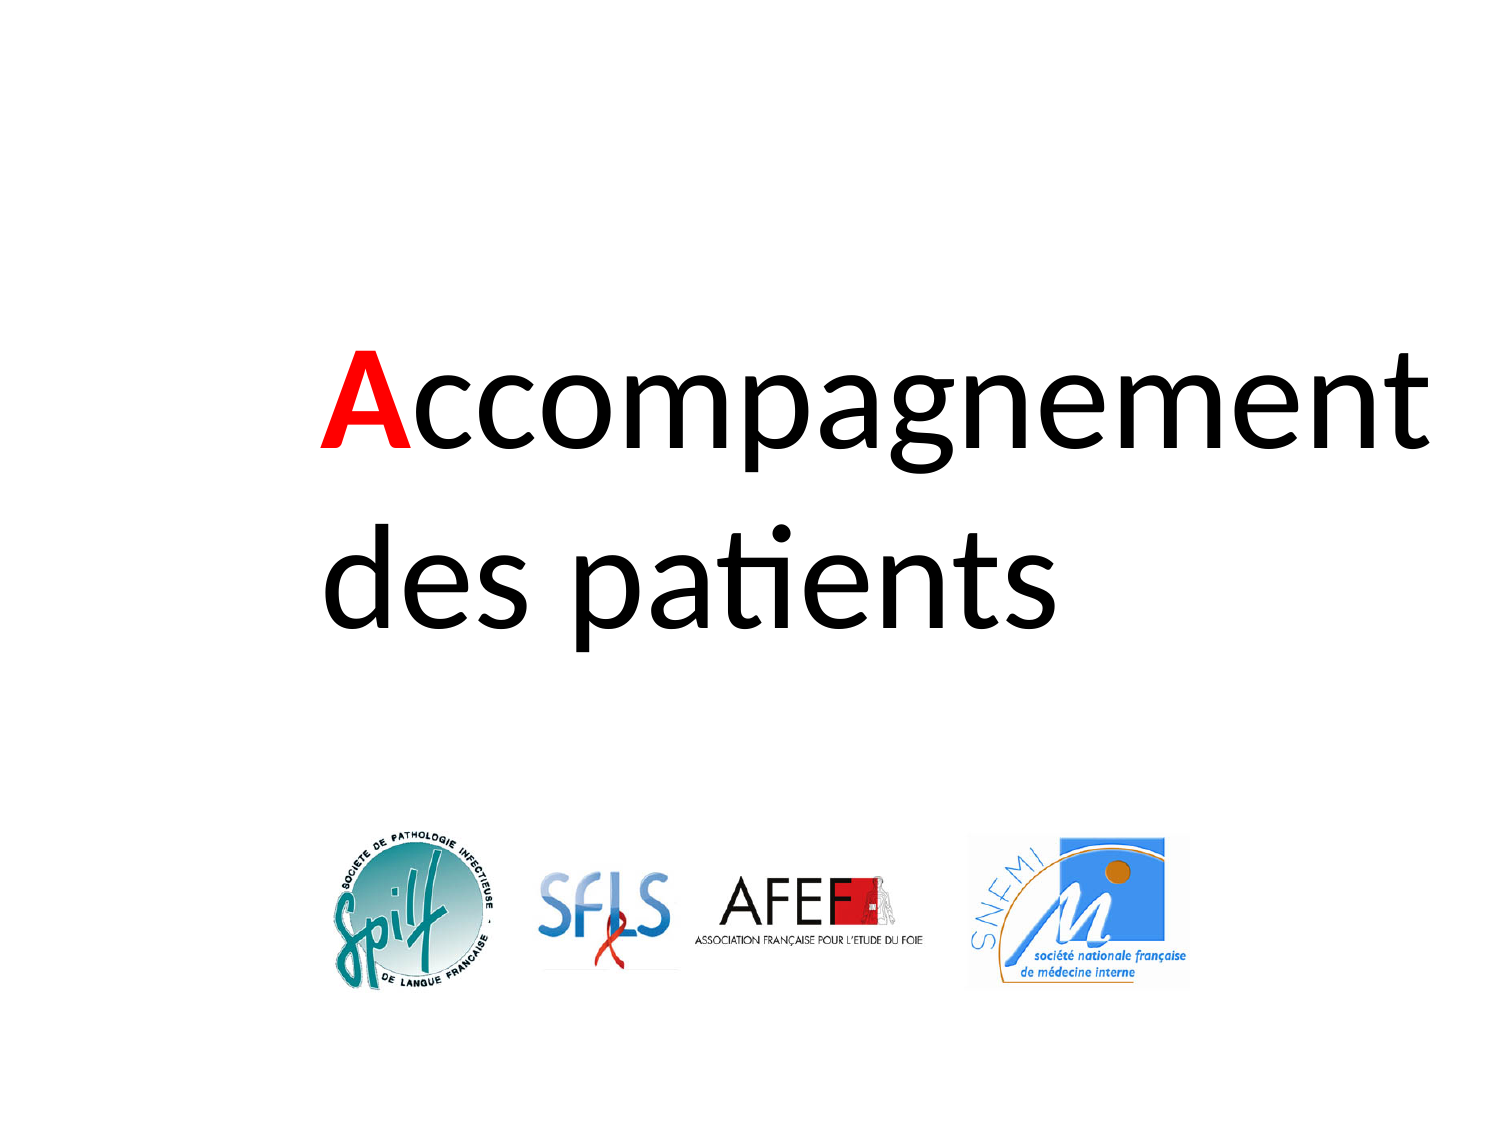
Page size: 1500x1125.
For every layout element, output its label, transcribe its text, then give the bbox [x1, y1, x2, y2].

picture [241, 798, 1233, 1012]
text_box Accompagnement des patients [305, 291, 1465, 667]
